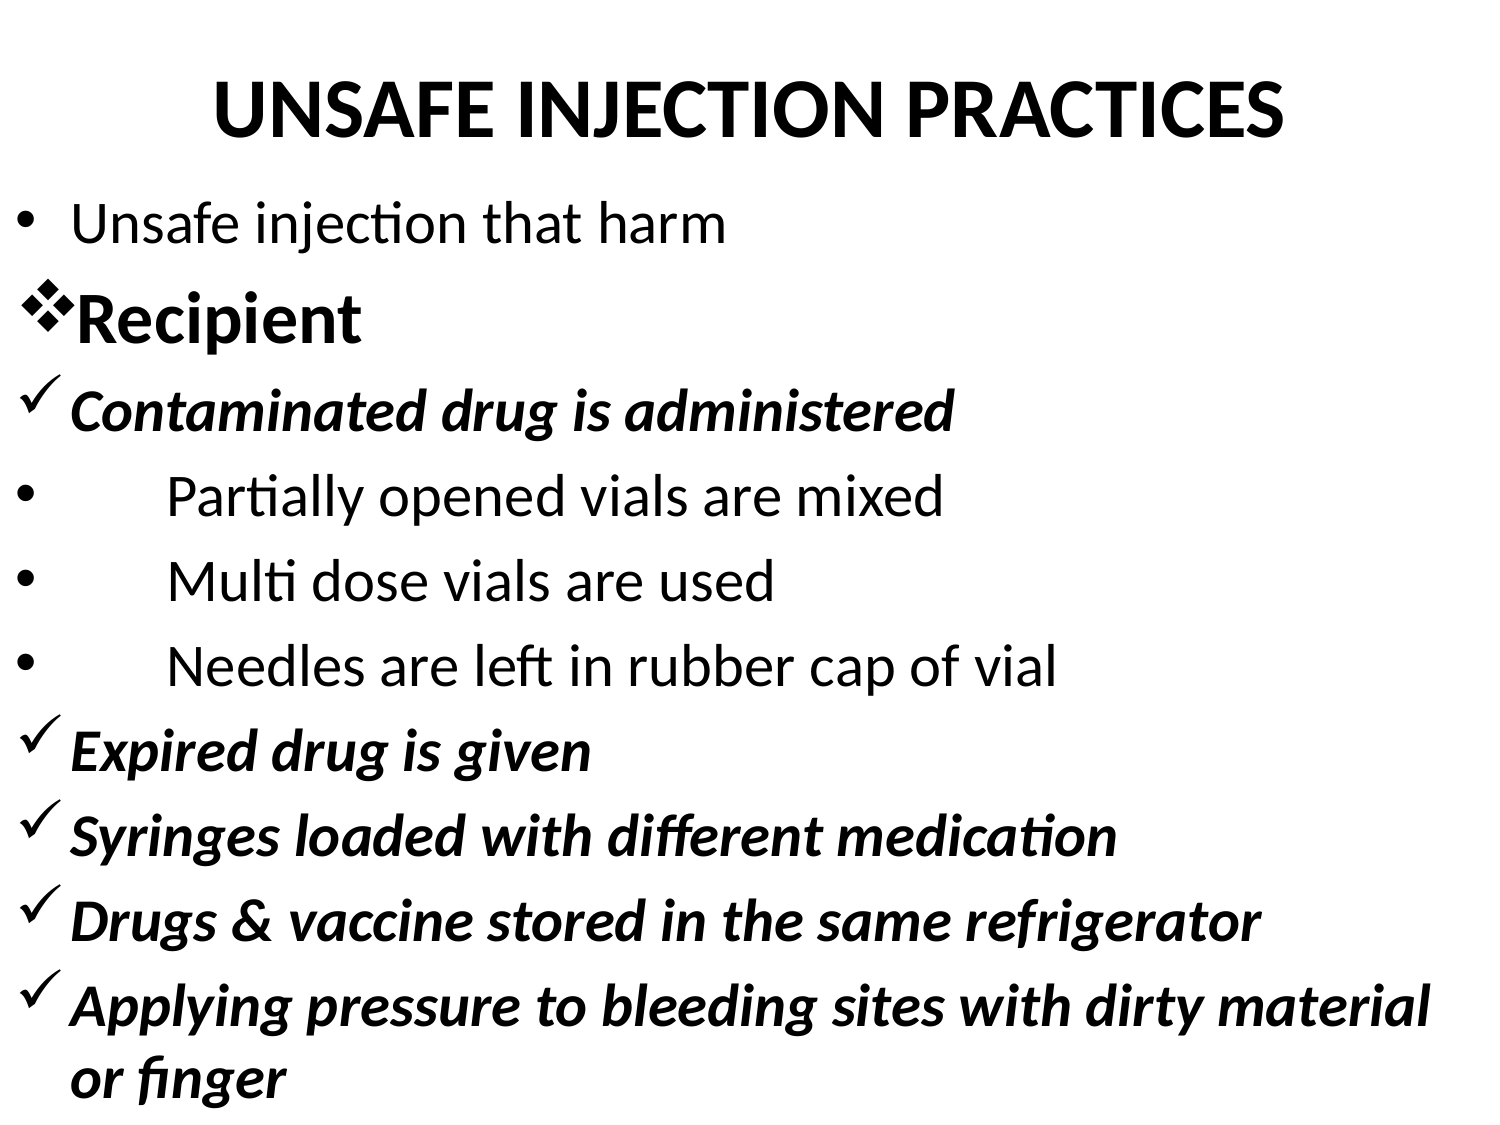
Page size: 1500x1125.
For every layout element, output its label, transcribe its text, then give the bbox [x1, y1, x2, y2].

list Unsafe injection that harm Recipient Contaminated drug is administered Partially opened vials are mixed Multi dose vials are used Needles are left in rubber cap of vial Expired drug is given Syringes loaded with different medication Drugs & vaccine stored in the same refrigerator Applying pressure to bleeding sites with dirty material or finger [0, 174, 1500, 1125]
title UNSAFE INJECTION PRACTICES [75, 45, 1425, 163]
